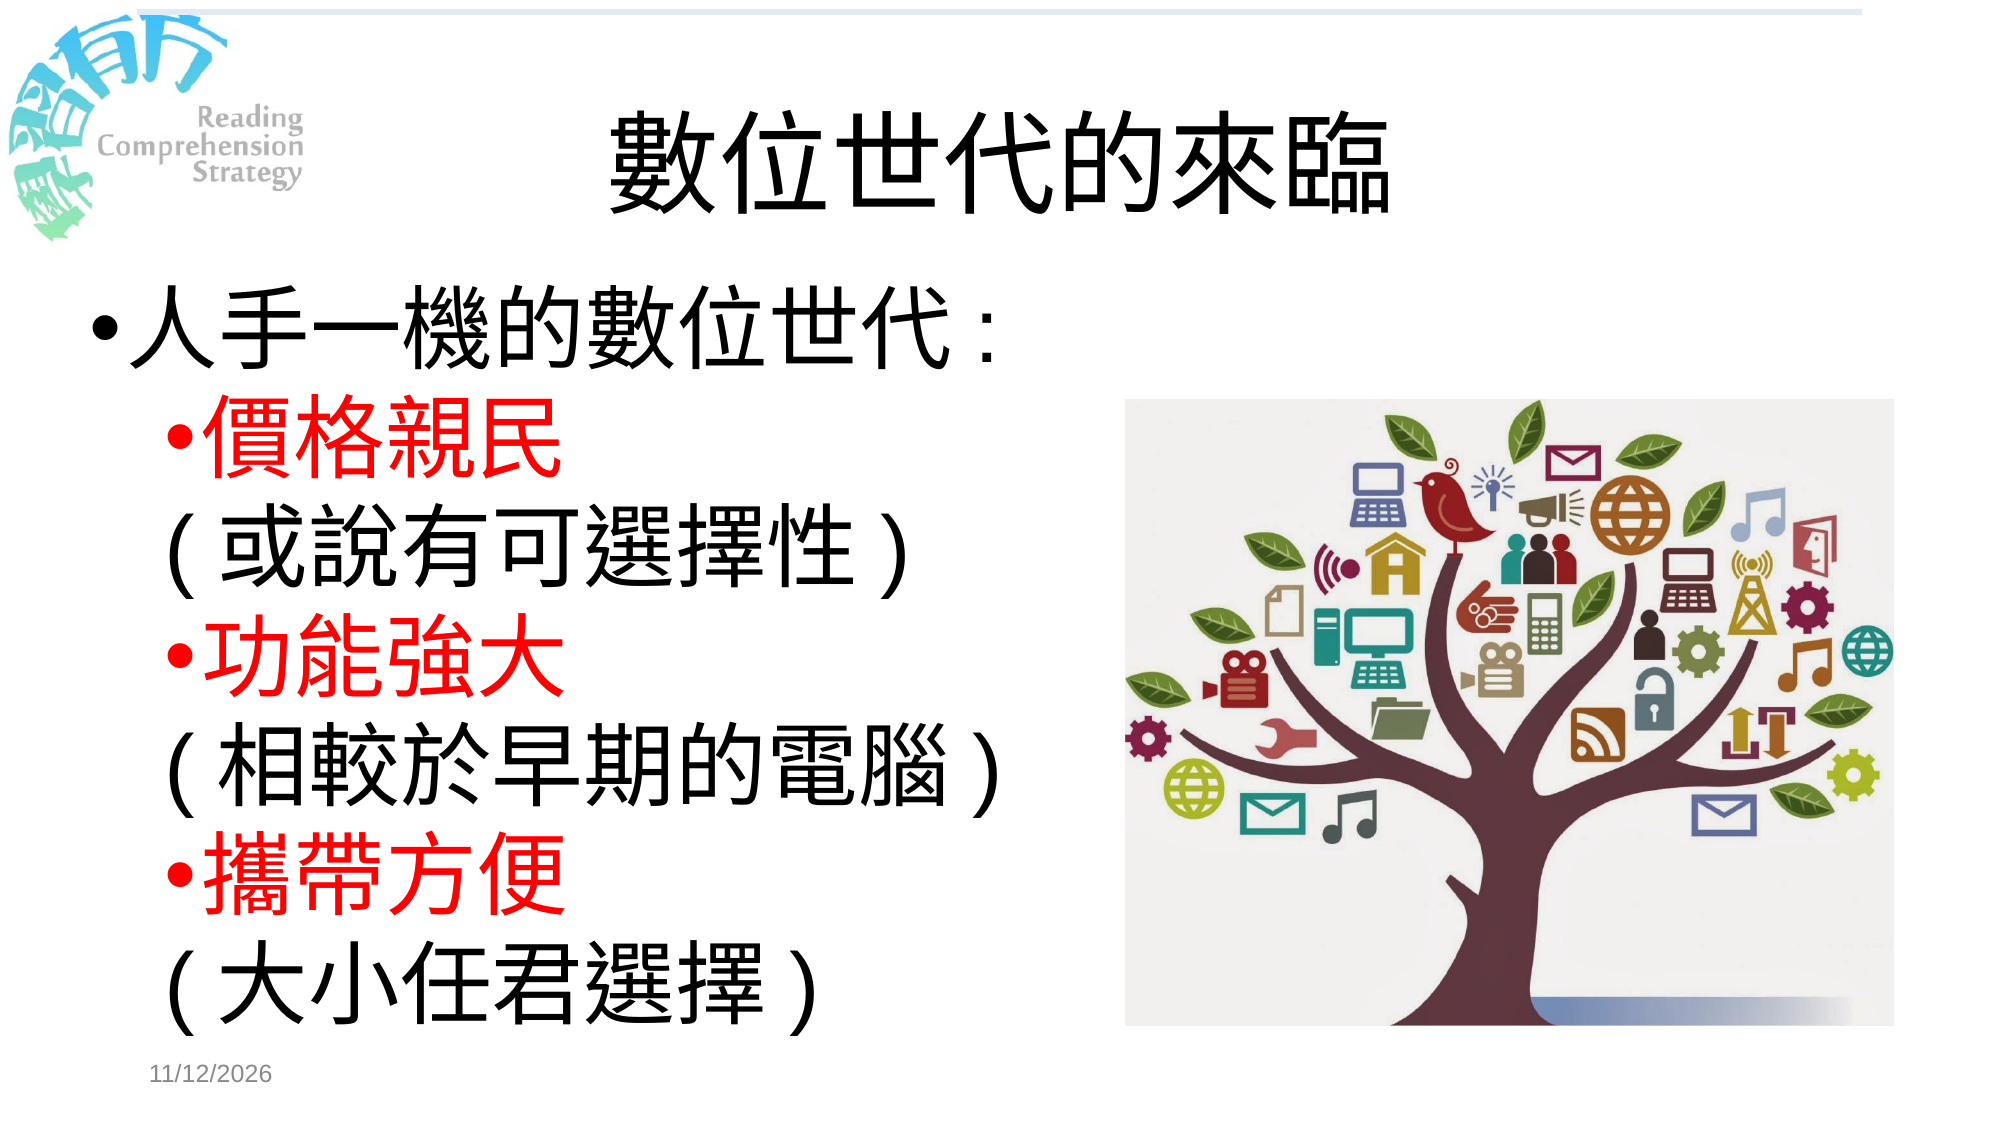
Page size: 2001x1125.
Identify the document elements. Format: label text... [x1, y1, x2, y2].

picture [1124, 399, 1894, 1026]
list 人手一機的數位世代: 價格親民 (或說有可選擇性) 功能強大 (相較於早期的電腦) 攜帶方便 (大小任君選擇) [77, 277, 1023, 953]
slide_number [137, 1042, 588, 1103]
title 數位世代的來臨 [137, 60, 1863, 278]
picture [7, 11, 303, 248]
